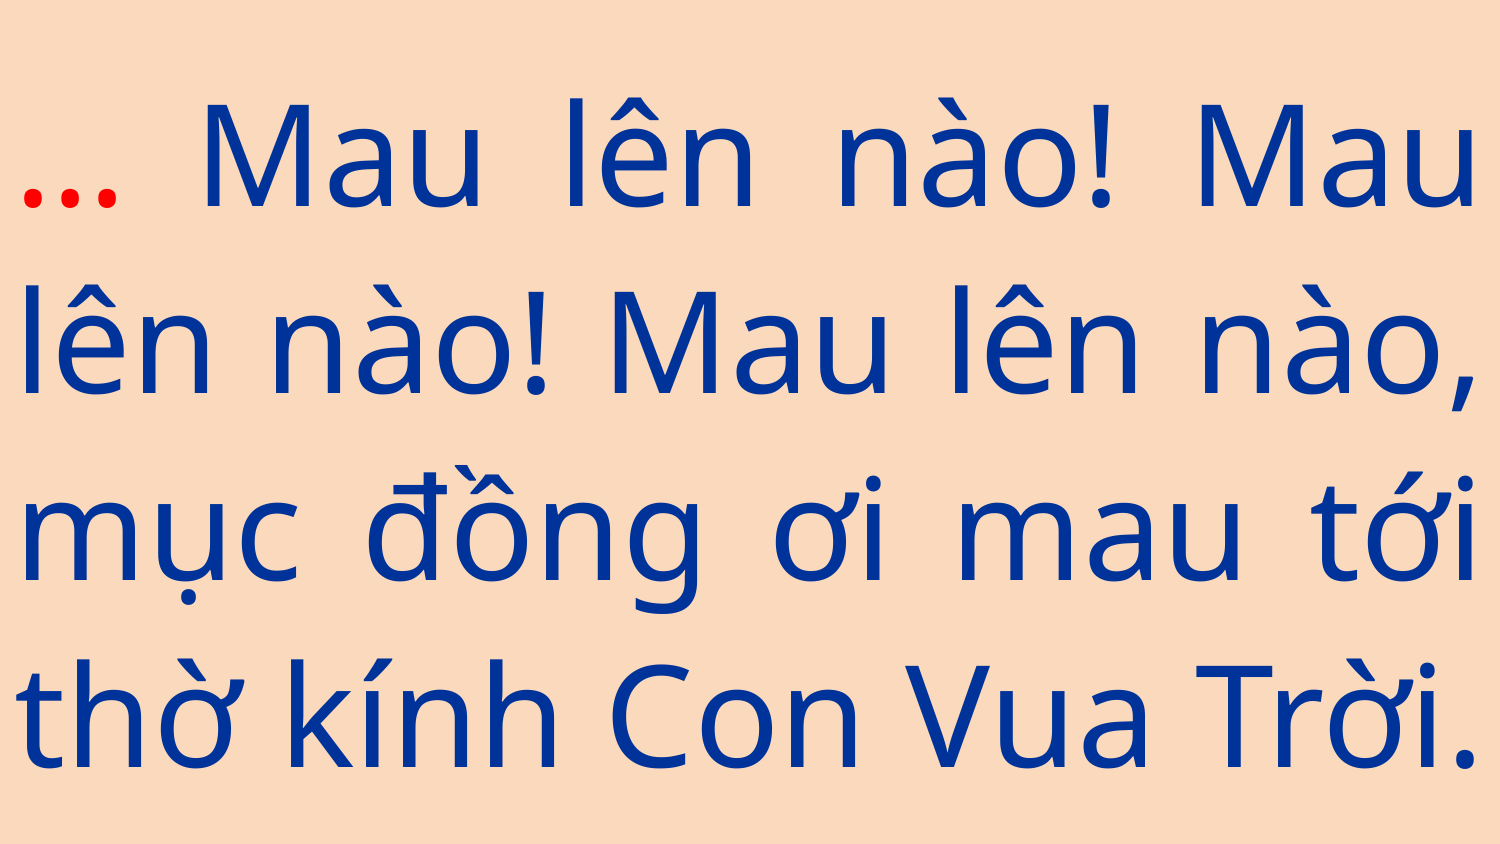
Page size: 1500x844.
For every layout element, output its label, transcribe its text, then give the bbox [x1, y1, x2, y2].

text_box … Mau lên nào! Mau lên nào! Mau lên nào, mục đồng ơi mau tới thờ kính Con Vua Trời. [0, 0, 1500, 844]
